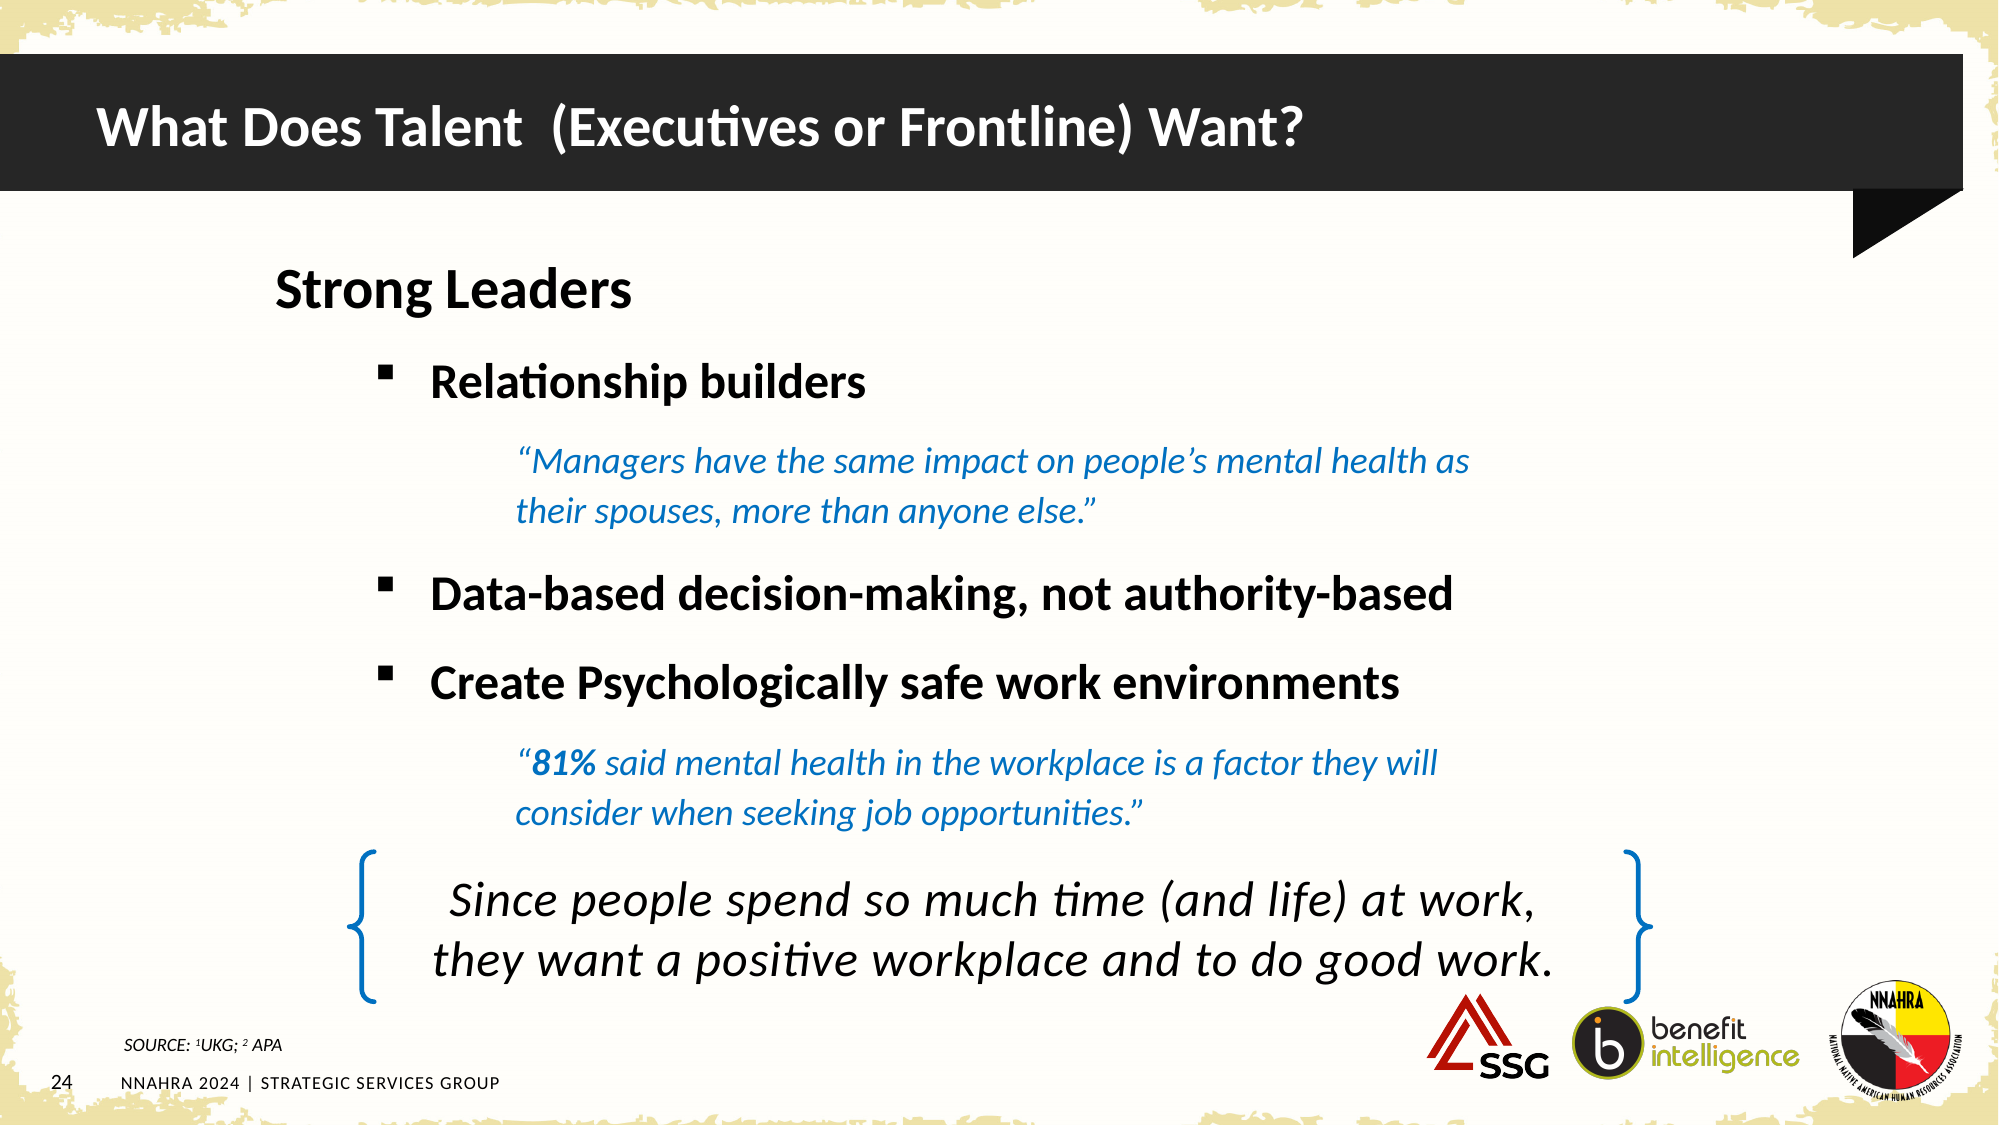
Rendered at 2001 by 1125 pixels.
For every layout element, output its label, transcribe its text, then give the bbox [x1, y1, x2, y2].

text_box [109, 851, 1651, 1064]
list Strong Leaders Relationship builders “Managers have the same impact on people’s mental health as their spouses, more than anyone else.” Data-based decision-making, not authority-based Create Psychologically safe work environments “81% said mental health in the workplace is a factor they will consider when seeking job opportunities.” [259, 235, 1530, 849]
title What Does Talent (Executives or Frontline) Want? [81, 80, 1530, 179]
picture [0, 0, 1999, 1125]
